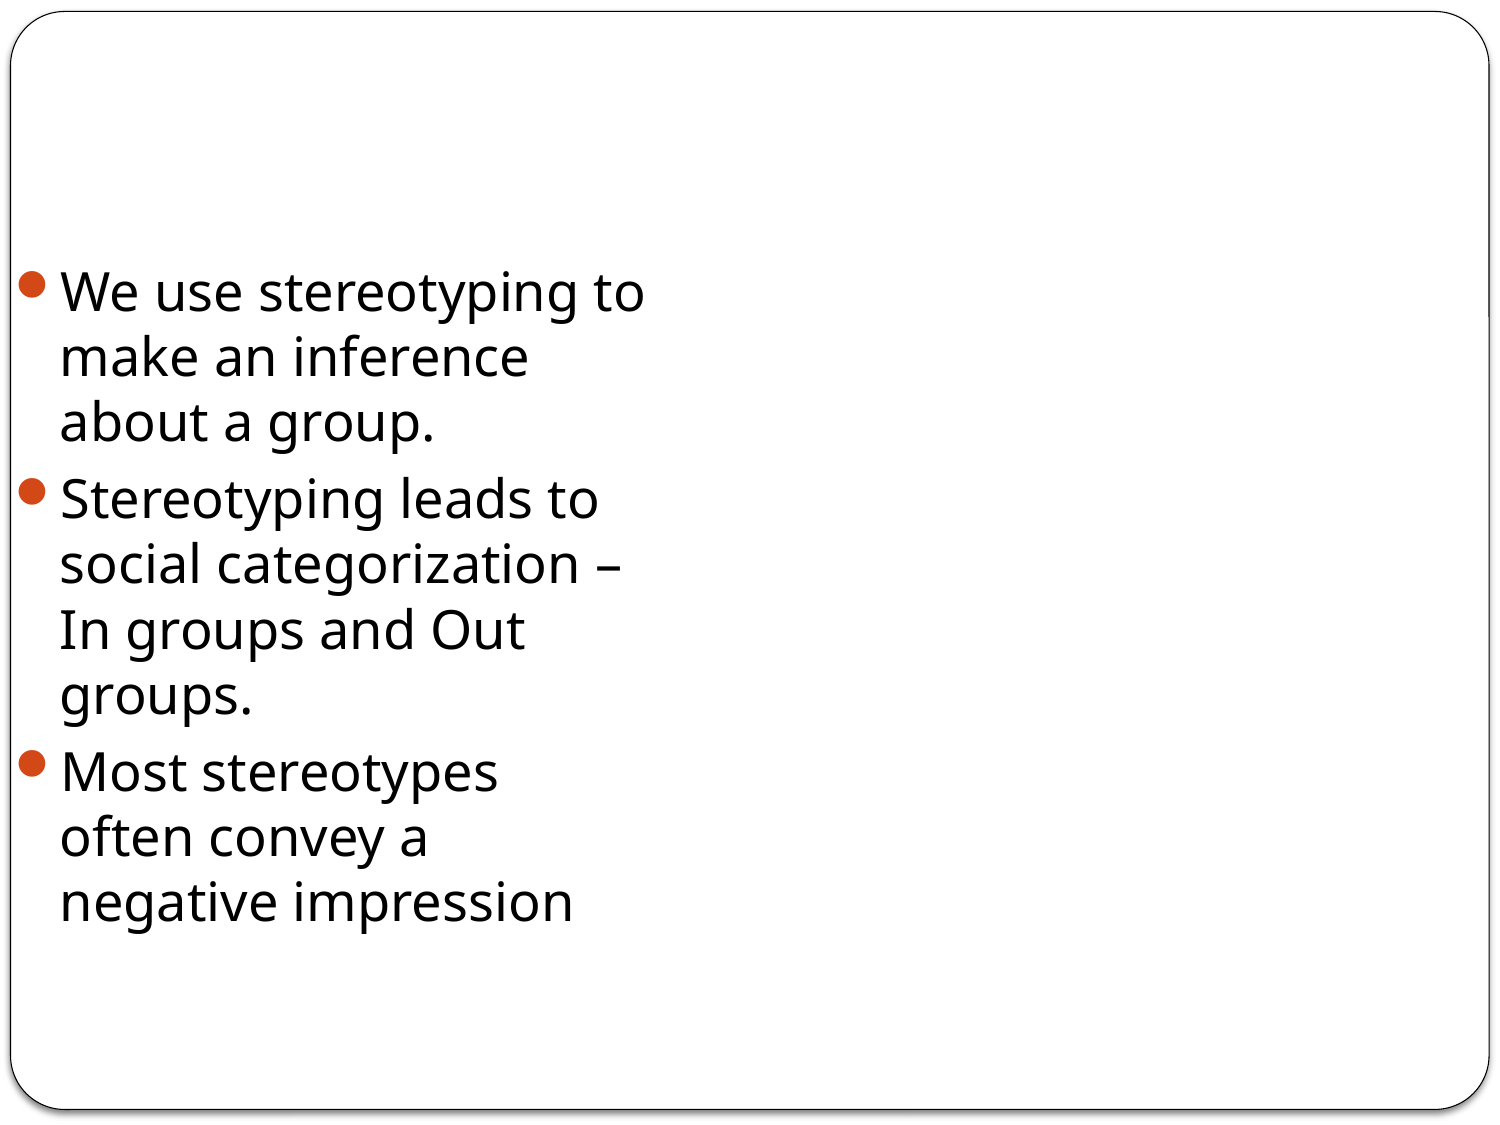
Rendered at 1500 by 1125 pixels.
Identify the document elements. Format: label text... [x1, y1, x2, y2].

list We use stereotyping to make an inference about a group. Stereotyping leads to social categorization – In groups and Out groups. Most stereotypes often convey a negative impression [0, 249, 663, 993]
